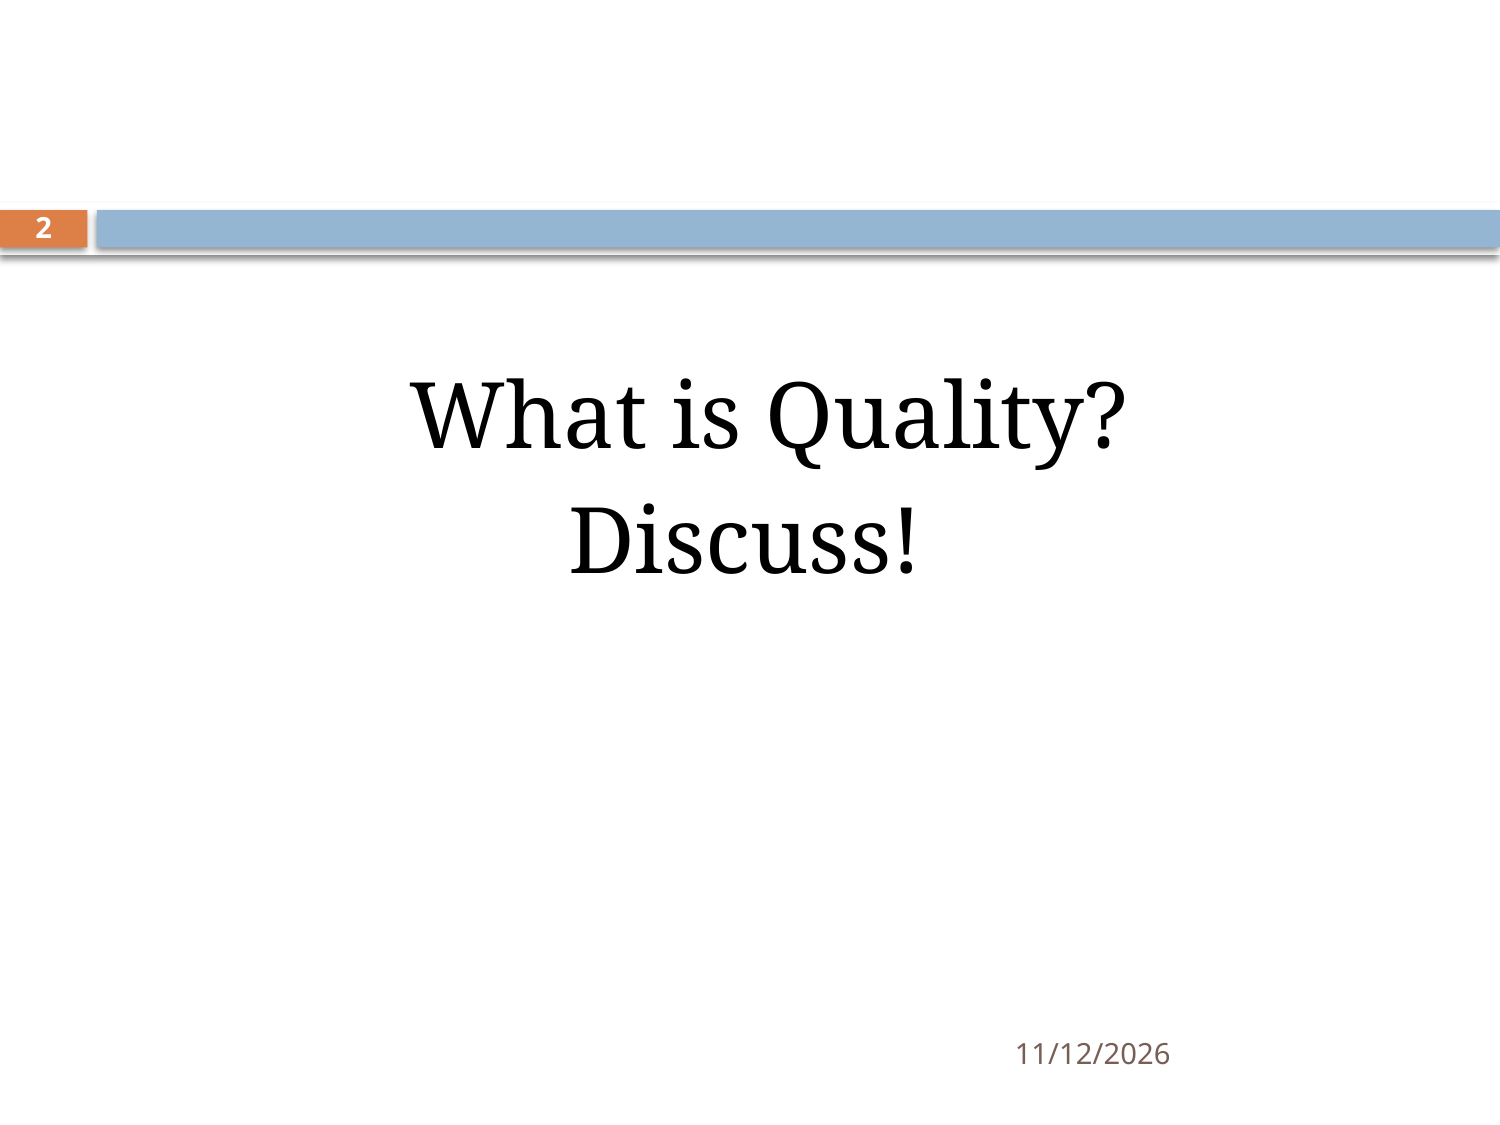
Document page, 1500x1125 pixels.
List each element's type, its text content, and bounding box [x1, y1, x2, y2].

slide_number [999, 1025, 1438, 1085]
slide_number 2 [0, 208, 88, 249]
list What is Quality? Discuss! [100, 262, 1438, 1000]
